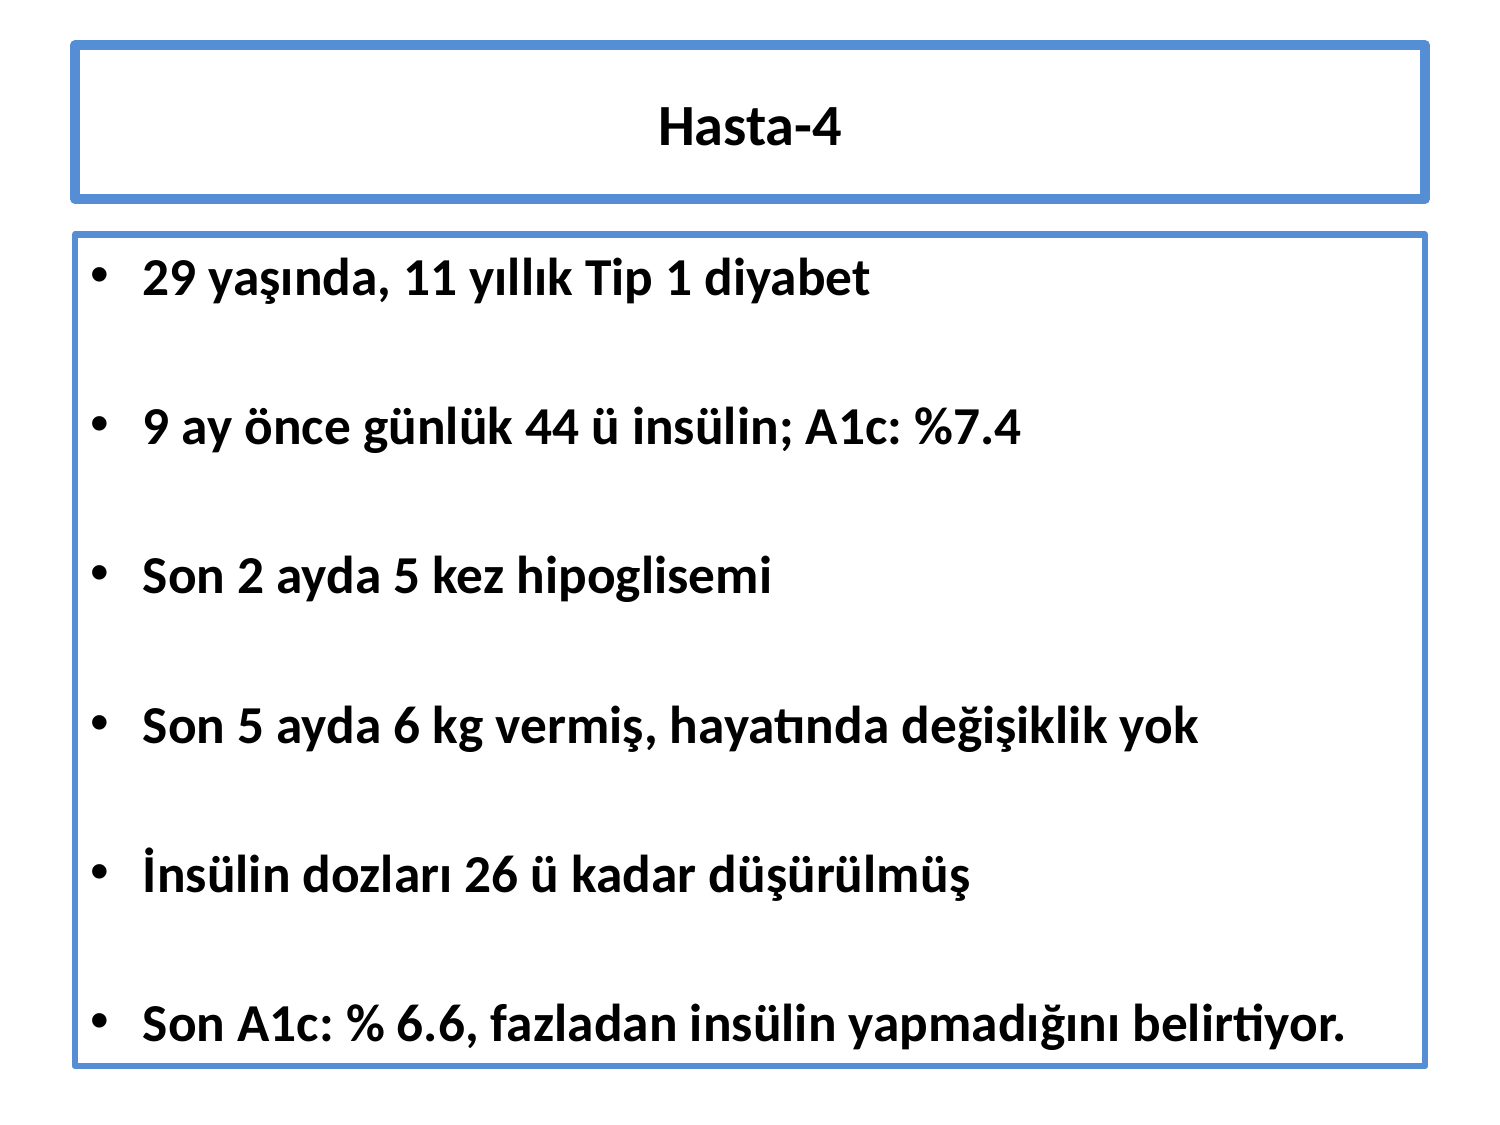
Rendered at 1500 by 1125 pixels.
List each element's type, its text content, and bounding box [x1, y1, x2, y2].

list 29 yaşında, 11 yıllık Tip 1 diyabet 9 ay önce günlük 44 ü insülin; A1c: %7.4 Son 2 ayda 5 kez hipoglisemi Son 5 ayda 6 kg vermiş, hayatında değişiklik yok İnsülin dozları 26 ü kadar düşürülmüş Son A1c: % 6.6, fazladan insülin yapmadığını belirtiyor. [75, 234, 1425, 1067]
title Hasta-4 [75, 45, 1425, 200]
